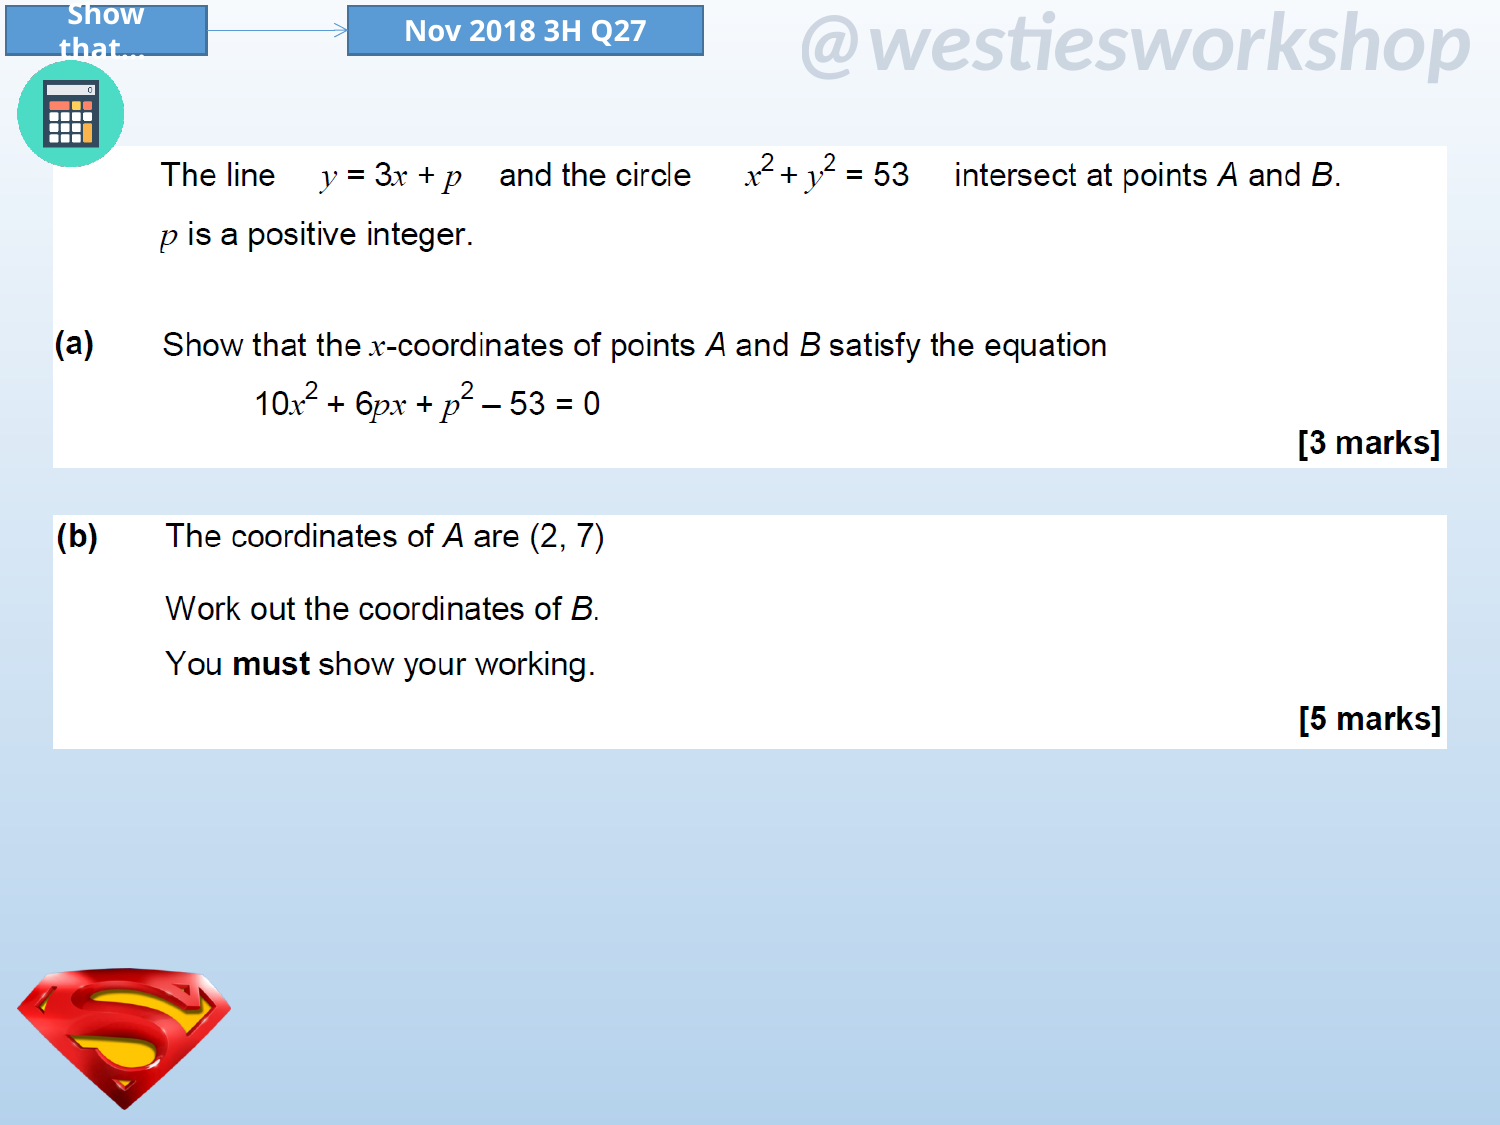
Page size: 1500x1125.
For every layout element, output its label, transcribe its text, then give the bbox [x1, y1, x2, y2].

picture [17, 968, 231, 1110]
picture [53, 515, 1447, 749]
text_box Show that… [5, 5, 208, 56]
picture [17, 60, 1447, 468]
text_box Nov 2018 3H Q27 [347, 5, 704, 56]
